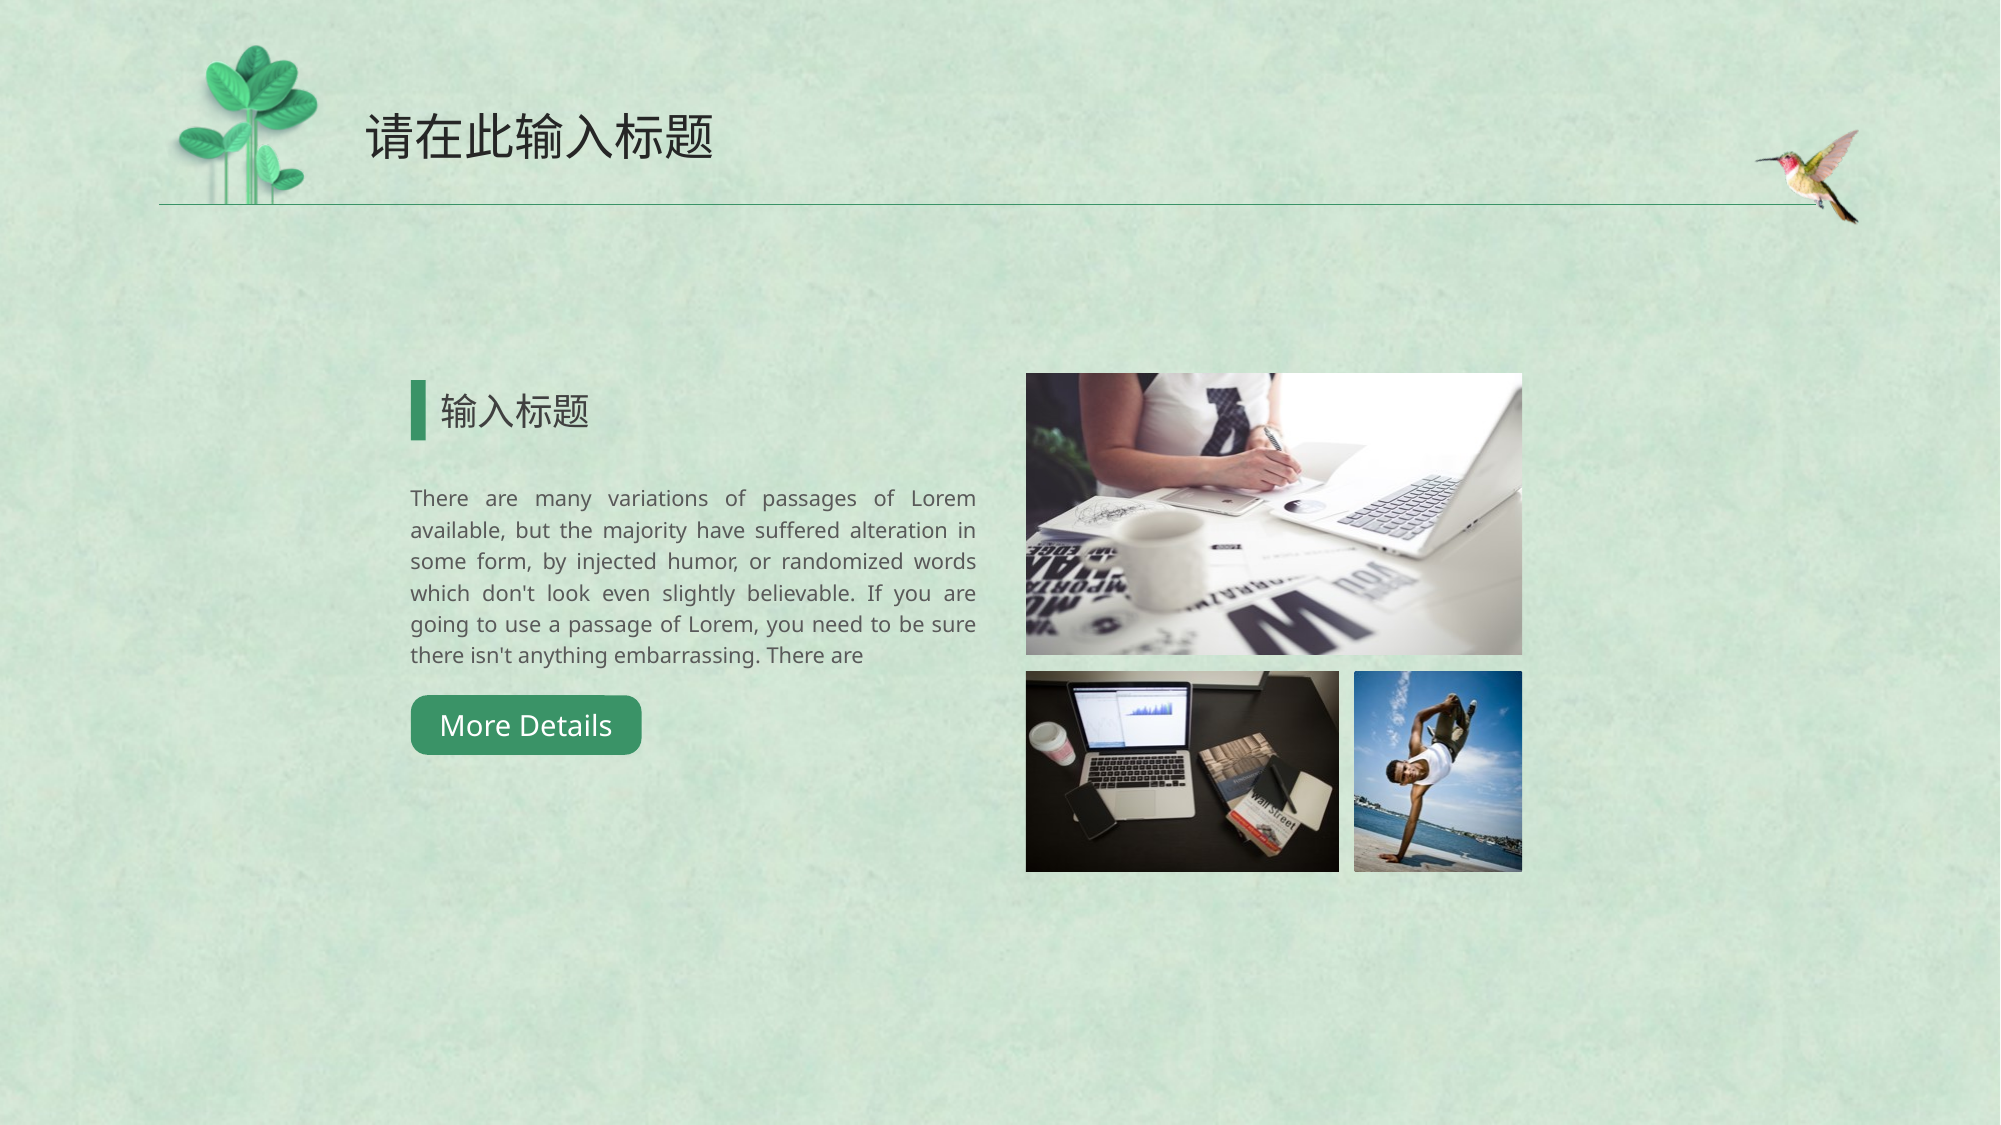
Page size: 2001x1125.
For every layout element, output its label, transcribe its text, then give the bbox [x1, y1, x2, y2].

text_box [1353, 670, 1524, 873]
text_box 输入标题 [425, 380, 805, 440]
text_box [1025, 372, 1523, 656]
text_box [1025, 670, 1340, 873]
text_box [410, 379, 427, 441]
picture [0, 0, 2001, 1125]
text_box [85, 24, 1817, 205]
text_box More Details [410, 695, 642, 755]
text_box There are many variations of passages of Lorem available, but the majority have suffered alteration in some form, by injected humor, or randomized words which don't look even slightly believable. If you are going to use a passage of Lorem, you need to be sure there isn't anything embarrassing. There are [395, 472, 993, 662]
